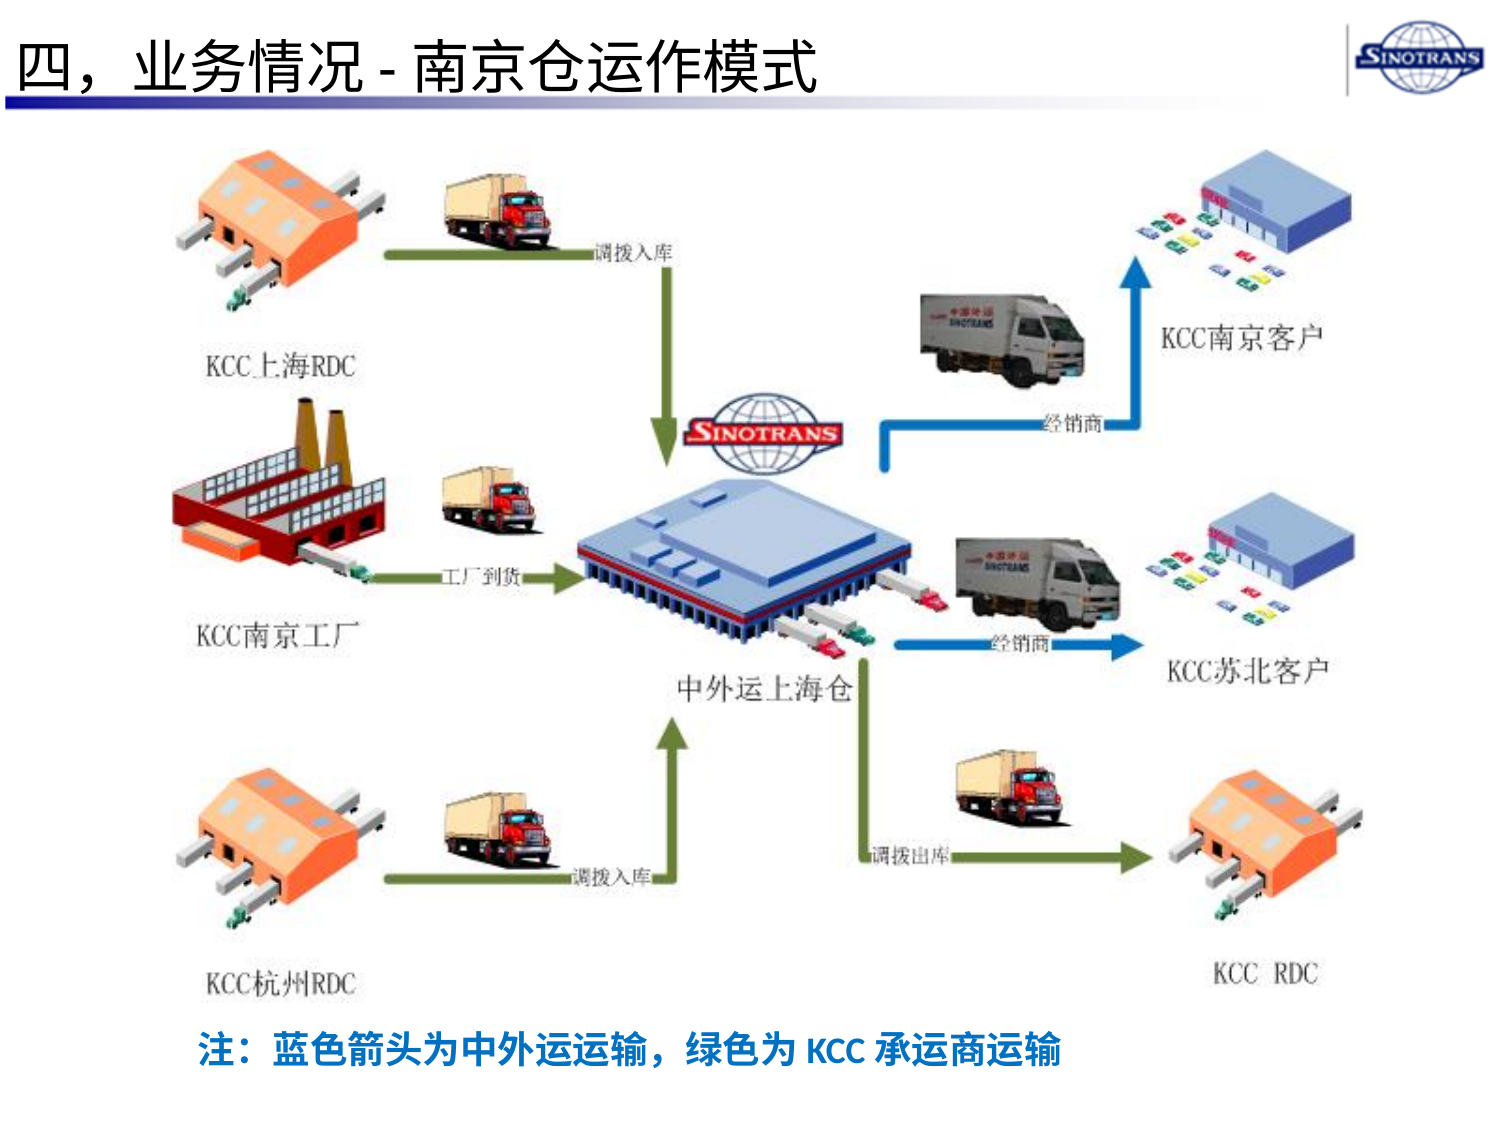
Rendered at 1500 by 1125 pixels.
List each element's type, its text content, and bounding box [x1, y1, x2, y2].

text_box 四，业务情况-南京仓运作模式 [0, 0, 922, 131]
text_box 注：蓝色箭头为中外运运输，绿色为KCC承运商运输 [182, 1018, 1081, 1079]
picture [4, 0, 1500, 1003]
